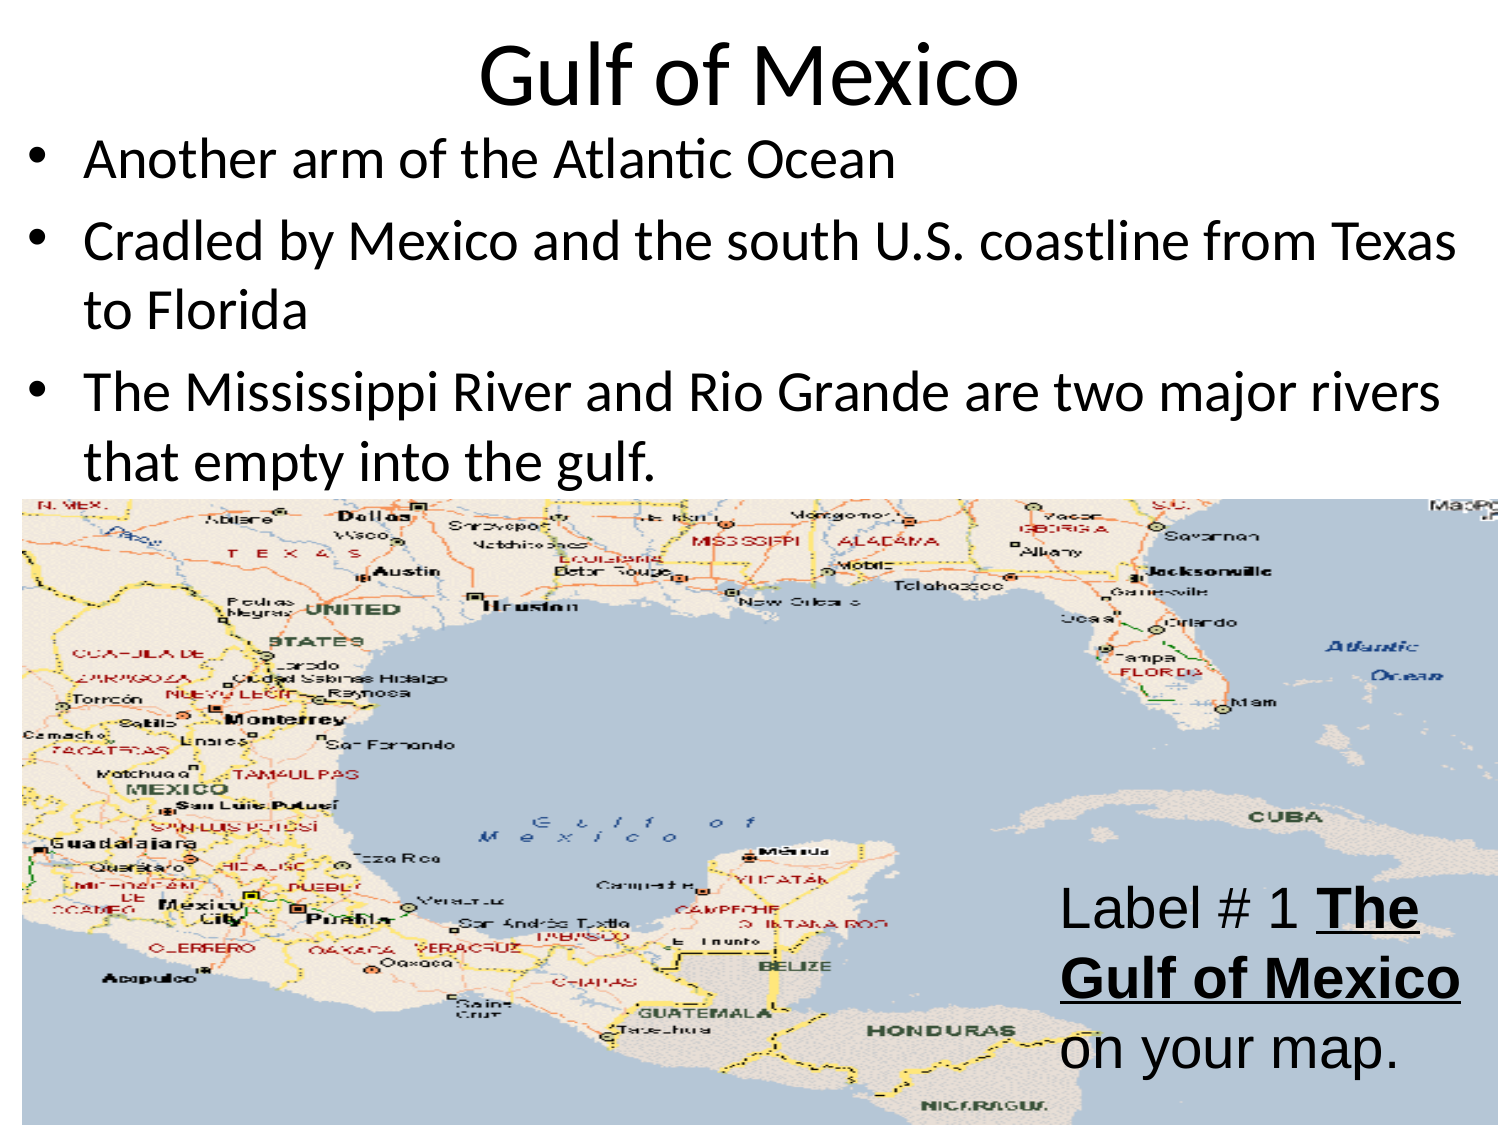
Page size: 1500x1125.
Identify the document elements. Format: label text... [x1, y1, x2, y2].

title Gulf of Mexico [150, 0, 1350, 112]
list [22, 499, 1498, 1125]
list Another arm of the Atlantic Ocean Cradled by Mexico and the south U.S. coastline from Texas to Florida The Mississippi River and Rio Grande are two major rivers that empty into the gulf. [12, 112, 1485, 463]
